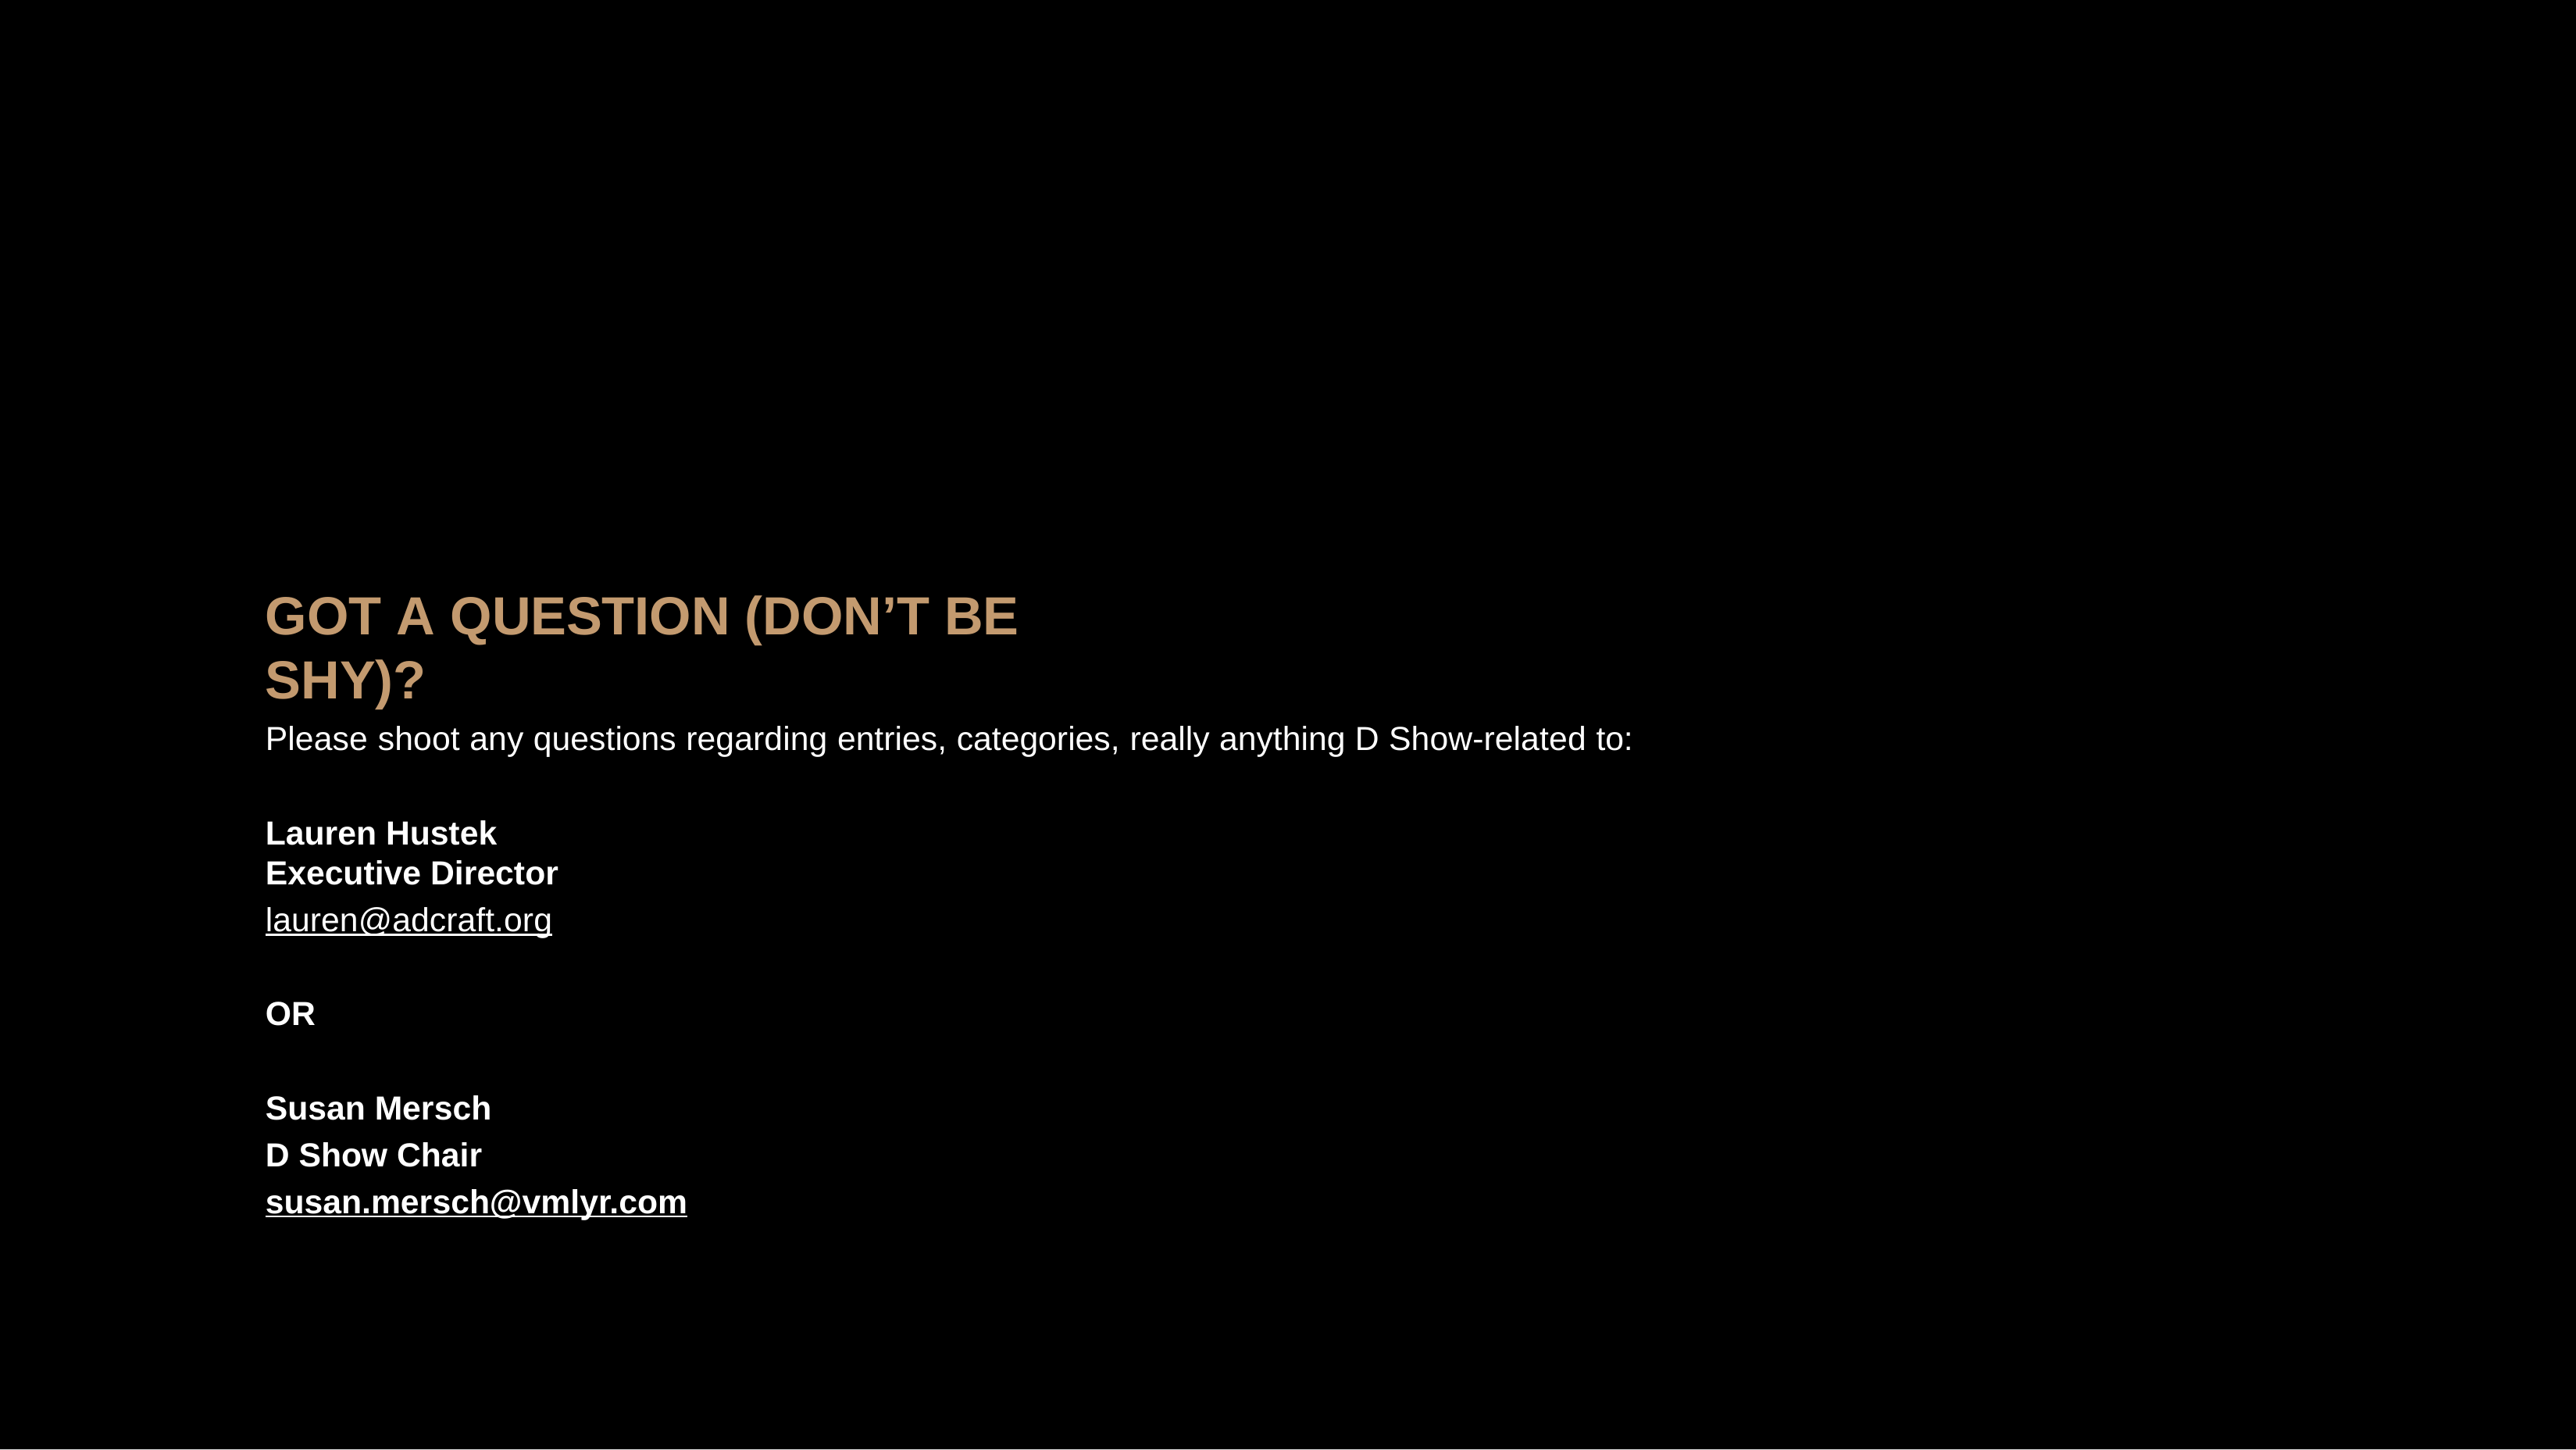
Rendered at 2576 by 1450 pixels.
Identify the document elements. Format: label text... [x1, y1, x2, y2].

text_box Please shoot any questions regarding entries, categories, really anything D Show-related to: Lauren Hustek Executive Director lauren@adcraft.org OR Susan Mersch D Show Chair susan.mersch@vmlyr.com [264, 715, 1634, 1267]
title GOT A QUESTION (DON’T BE SHY)? [264, 579, 1193, 715]
